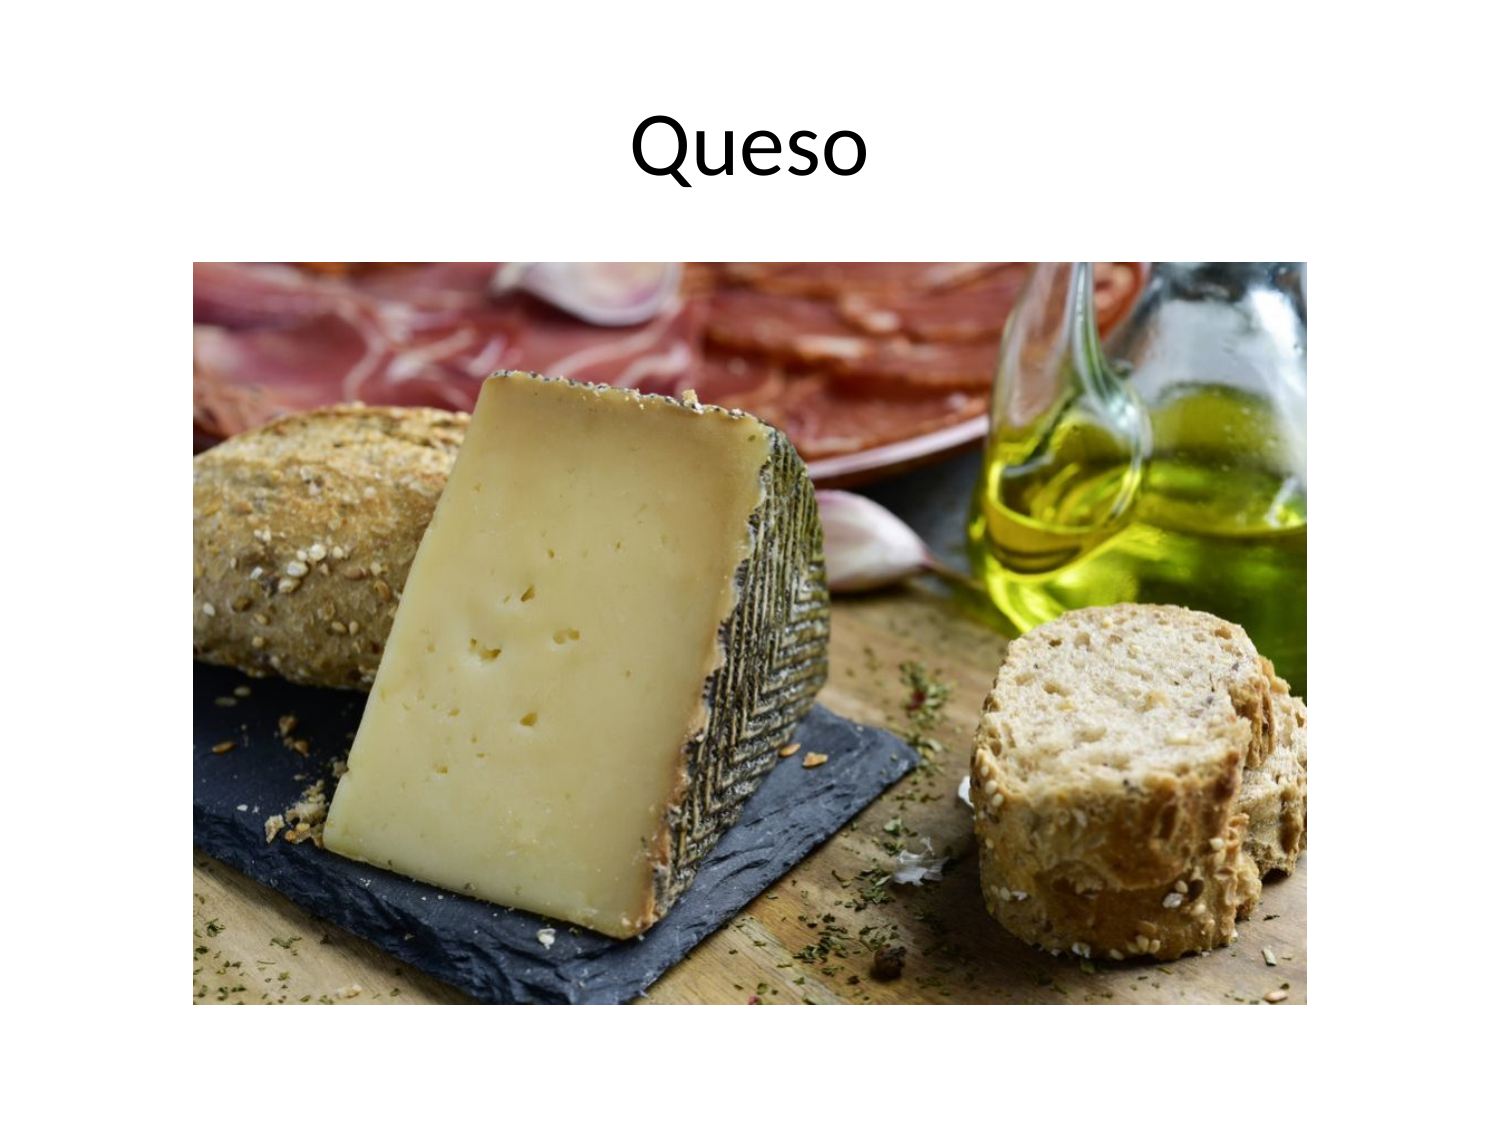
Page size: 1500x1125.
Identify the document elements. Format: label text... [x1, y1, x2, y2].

title Queso [75, 45, 1425, 233]
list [192, 262, 1307, 1006]
